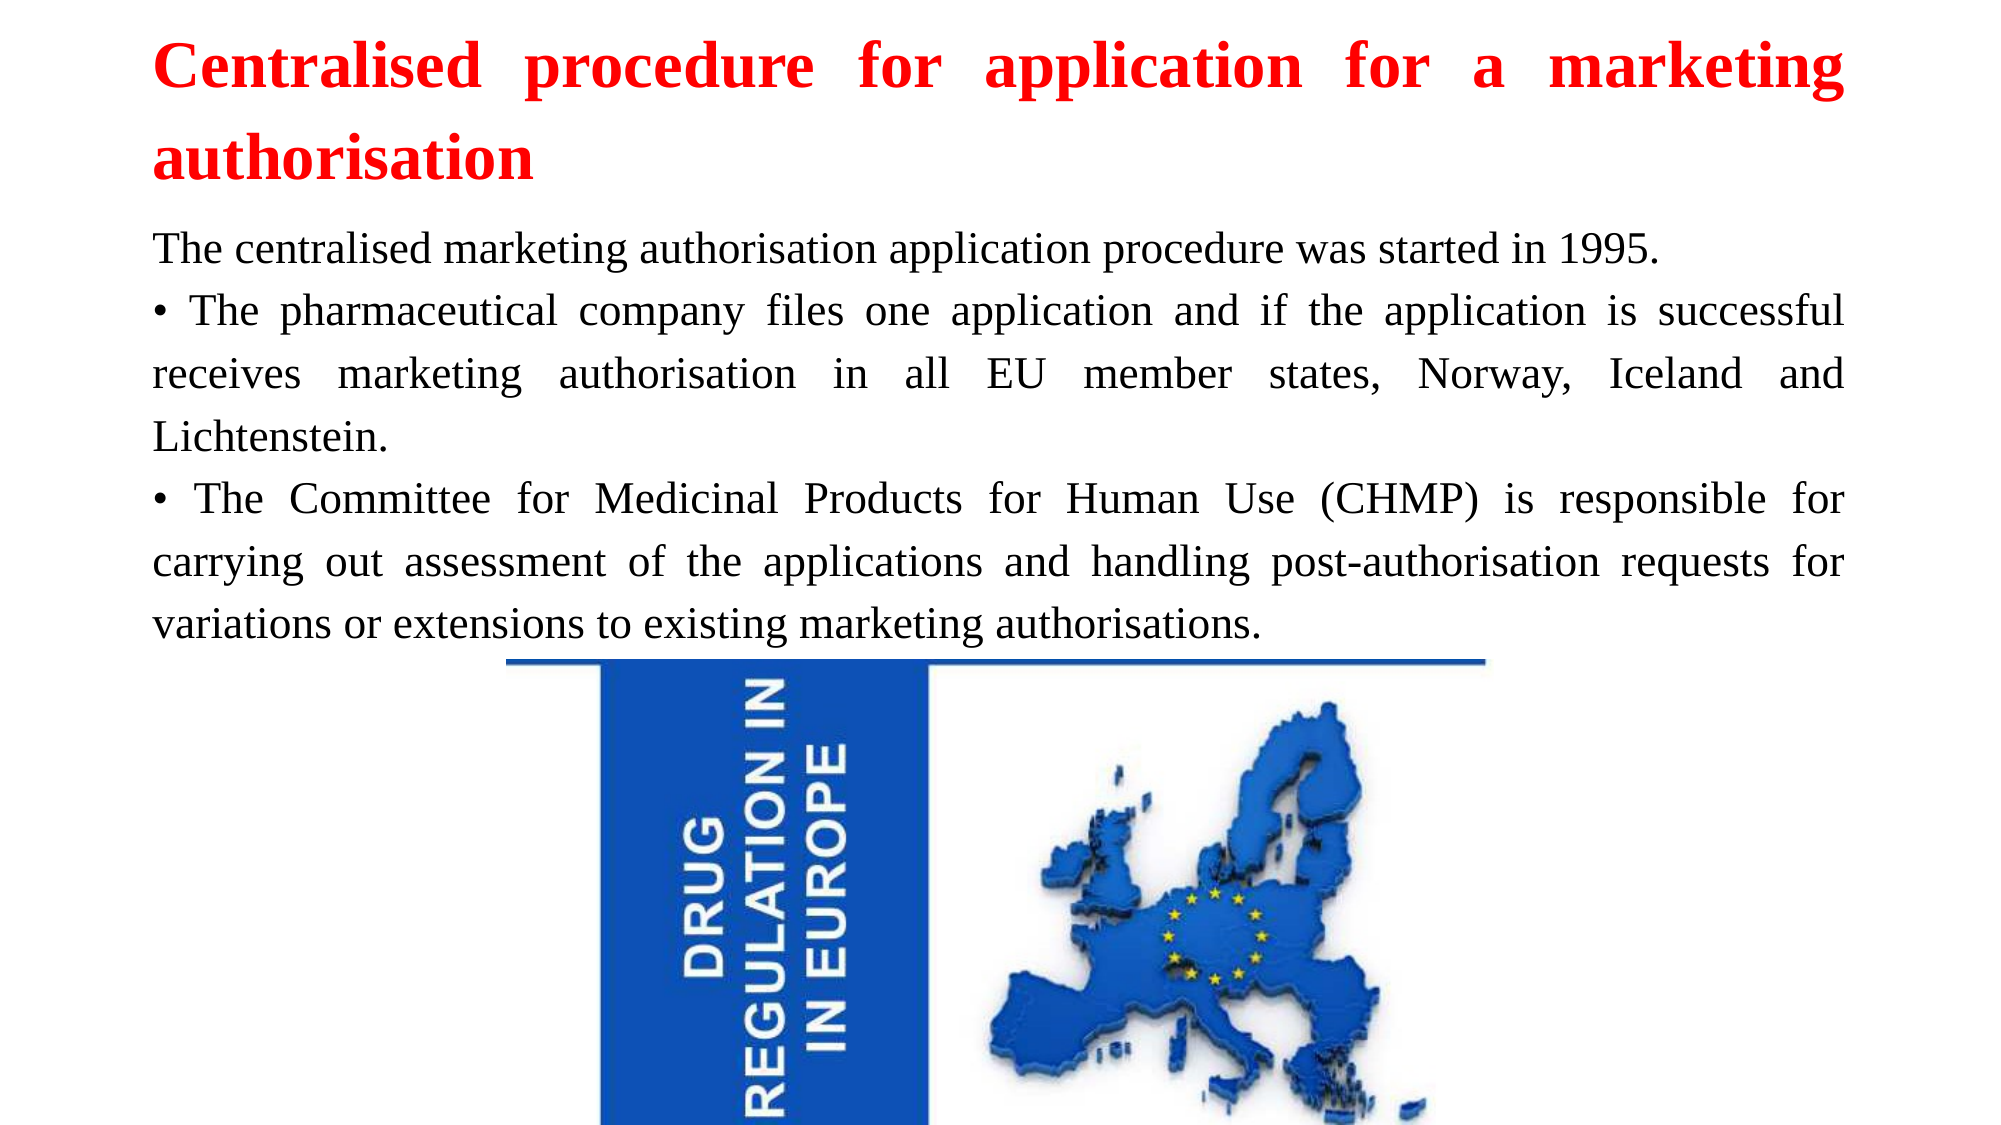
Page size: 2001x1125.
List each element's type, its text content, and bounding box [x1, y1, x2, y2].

list The centralised marketing authorisation application procedure was started in 1995. • The pharmaceutical company files one application and if the application is successful receives marketing authorisation in all EU member states, Norway, Iceland and Lichtenstein. • The Committee for Medicinal Products for Human Use (CHMP) is responsible for carrying out assessment of the applications and handling post-authorisation requests for variations or extensions to existing marketing authorisations. [137, 202, 1863, 659]
picture [506, 659, 1494, 1125]
title Centralised procedure for application for a marketing authorisation [137, 0, 1863, 202]
